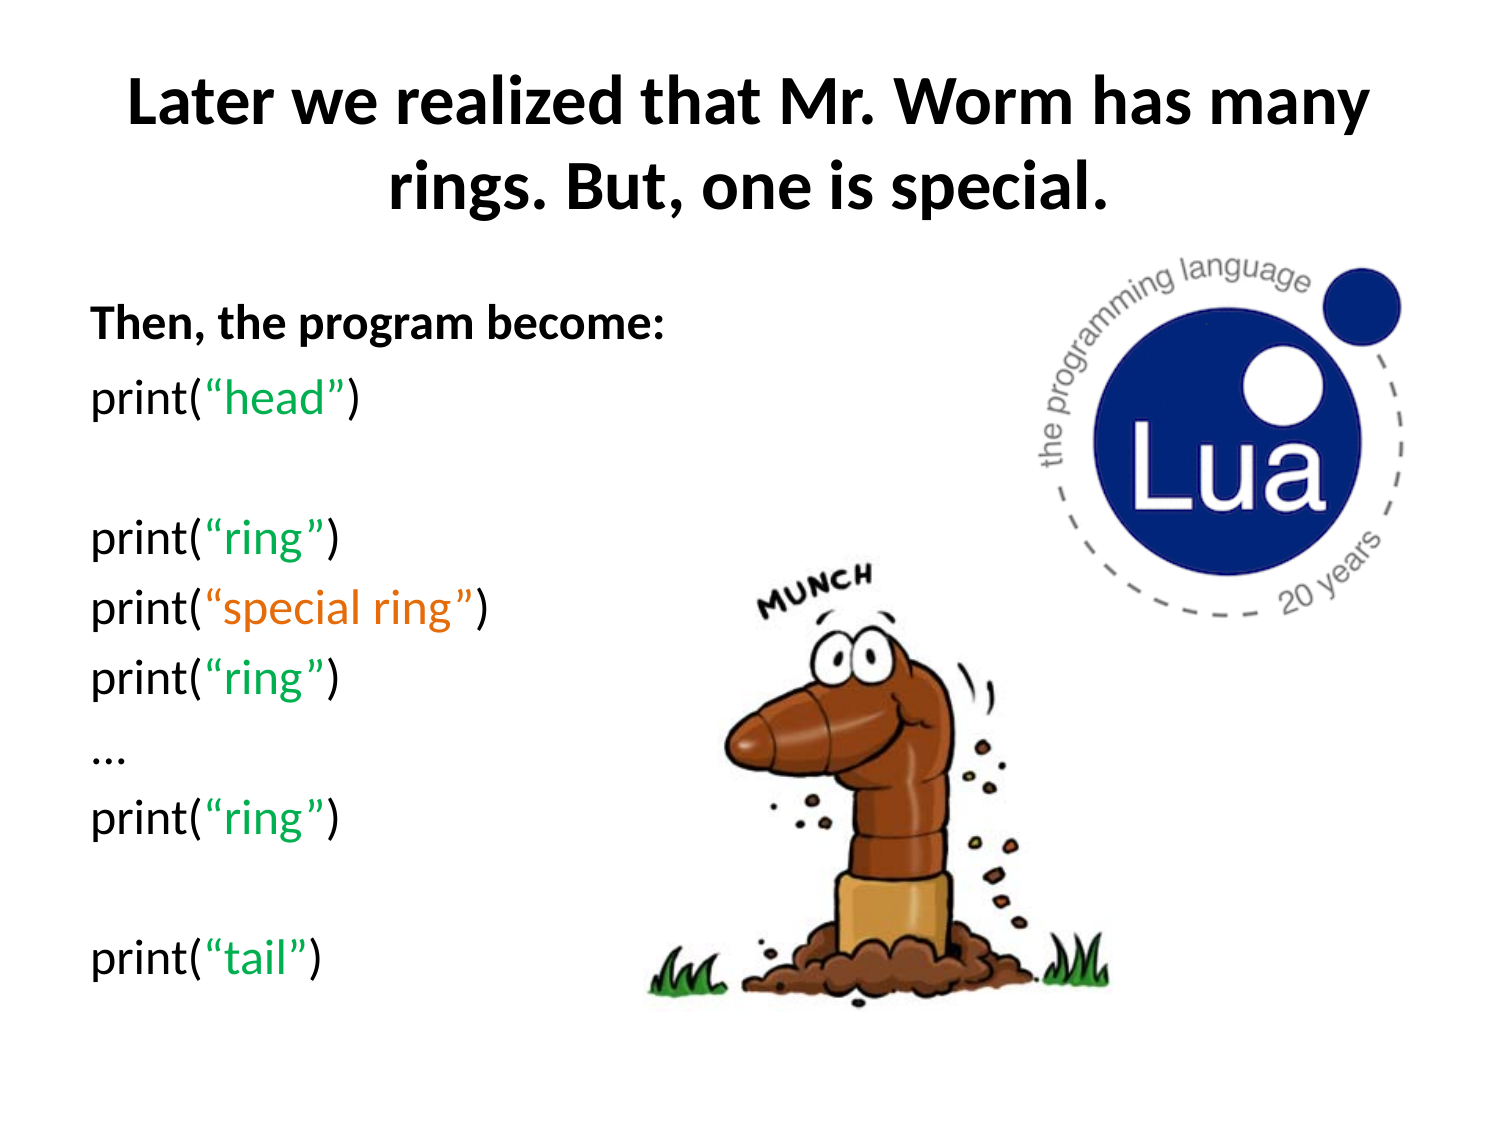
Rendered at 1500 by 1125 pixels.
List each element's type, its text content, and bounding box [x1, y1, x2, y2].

list print(“head”) print(“ring”) print(“special ring”) print(“ring”) ... print(“ring”) print(“tail”) [75, 356, 738, 1005]
list Then, the program become: [75, 251, 738, 356]
title Later we realized that Mr. Worm has many rings. But, one is special. [75, 45, 1425, 233]
picture [643, 231, 1422, 1012]
